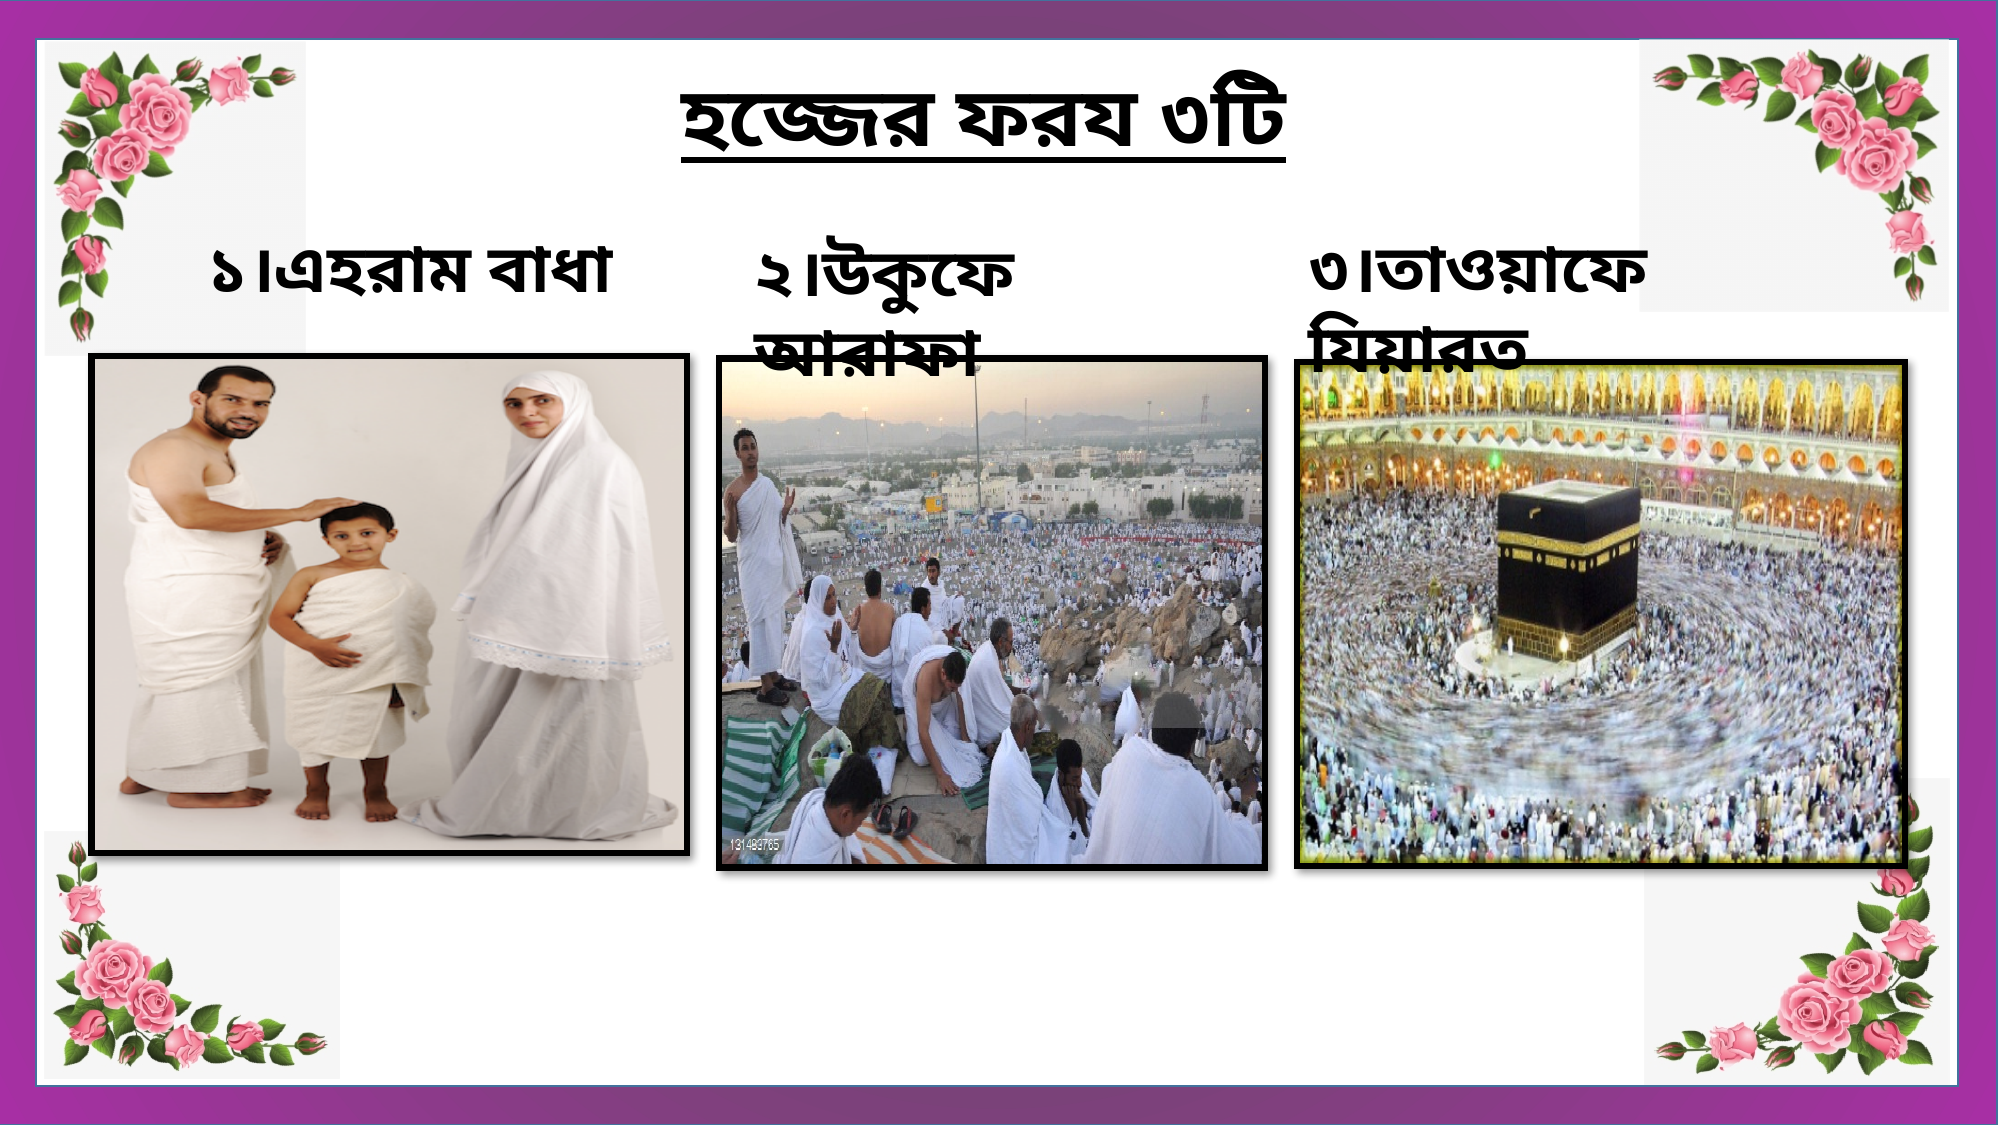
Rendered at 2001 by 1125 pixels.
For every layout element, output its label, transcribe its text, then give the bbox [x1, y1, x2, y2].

text_box হজ্জের ফরয ৩টি [638, 44, 1363, 182]
picture [1300, 365, 1950, 1085]
picture [44, 358, 684, 1080]
picture [722, 361, 1262, 865]
text_box [0, 0, 1998, 1125]
text_box ৩।তাওয়াফে যিয়ারত [1293, 218, 1864, 394]
text_box ১।এহরাম বাধা [332, 218, 767, 314]
picture [18, 42, 332, 355]
picture [1639, 38, 1949, 312]
text_box ২।উকুফে আরাফা [739, 222, 1255, 361]
